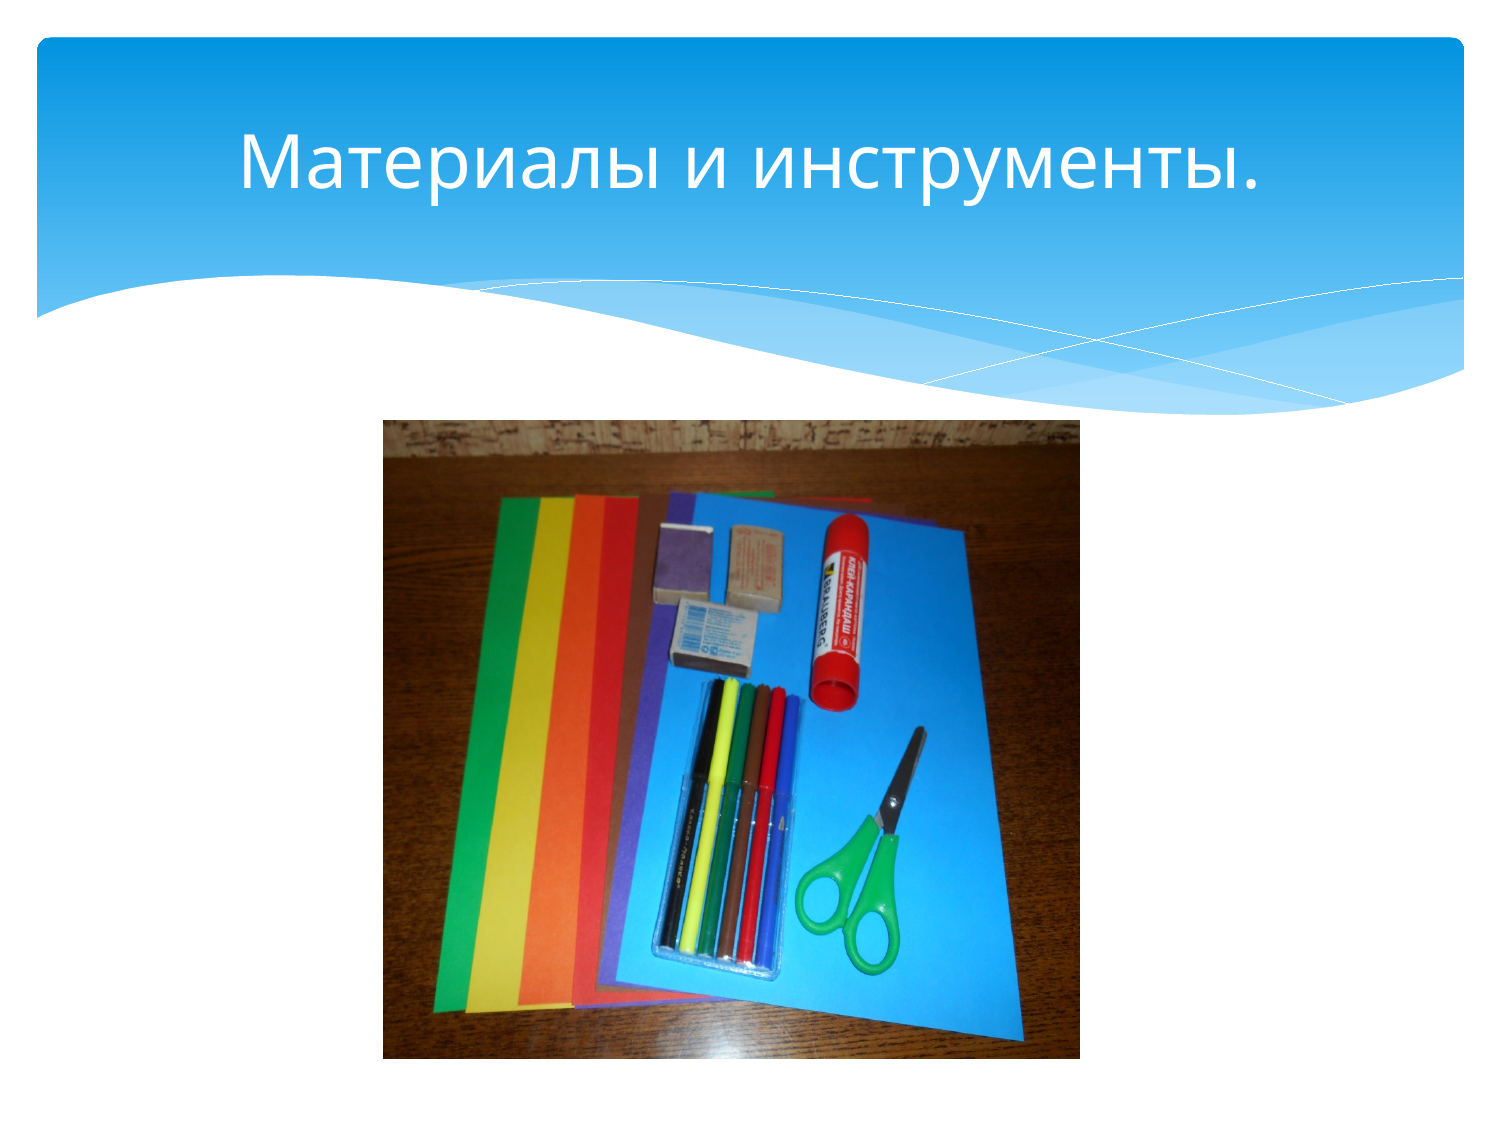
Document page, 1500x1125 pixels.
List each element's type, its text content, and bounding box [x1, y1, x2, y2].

title Материалы и инструменты. [75, 55, 1425, 261]
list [383, 420, 1080, 1059]
